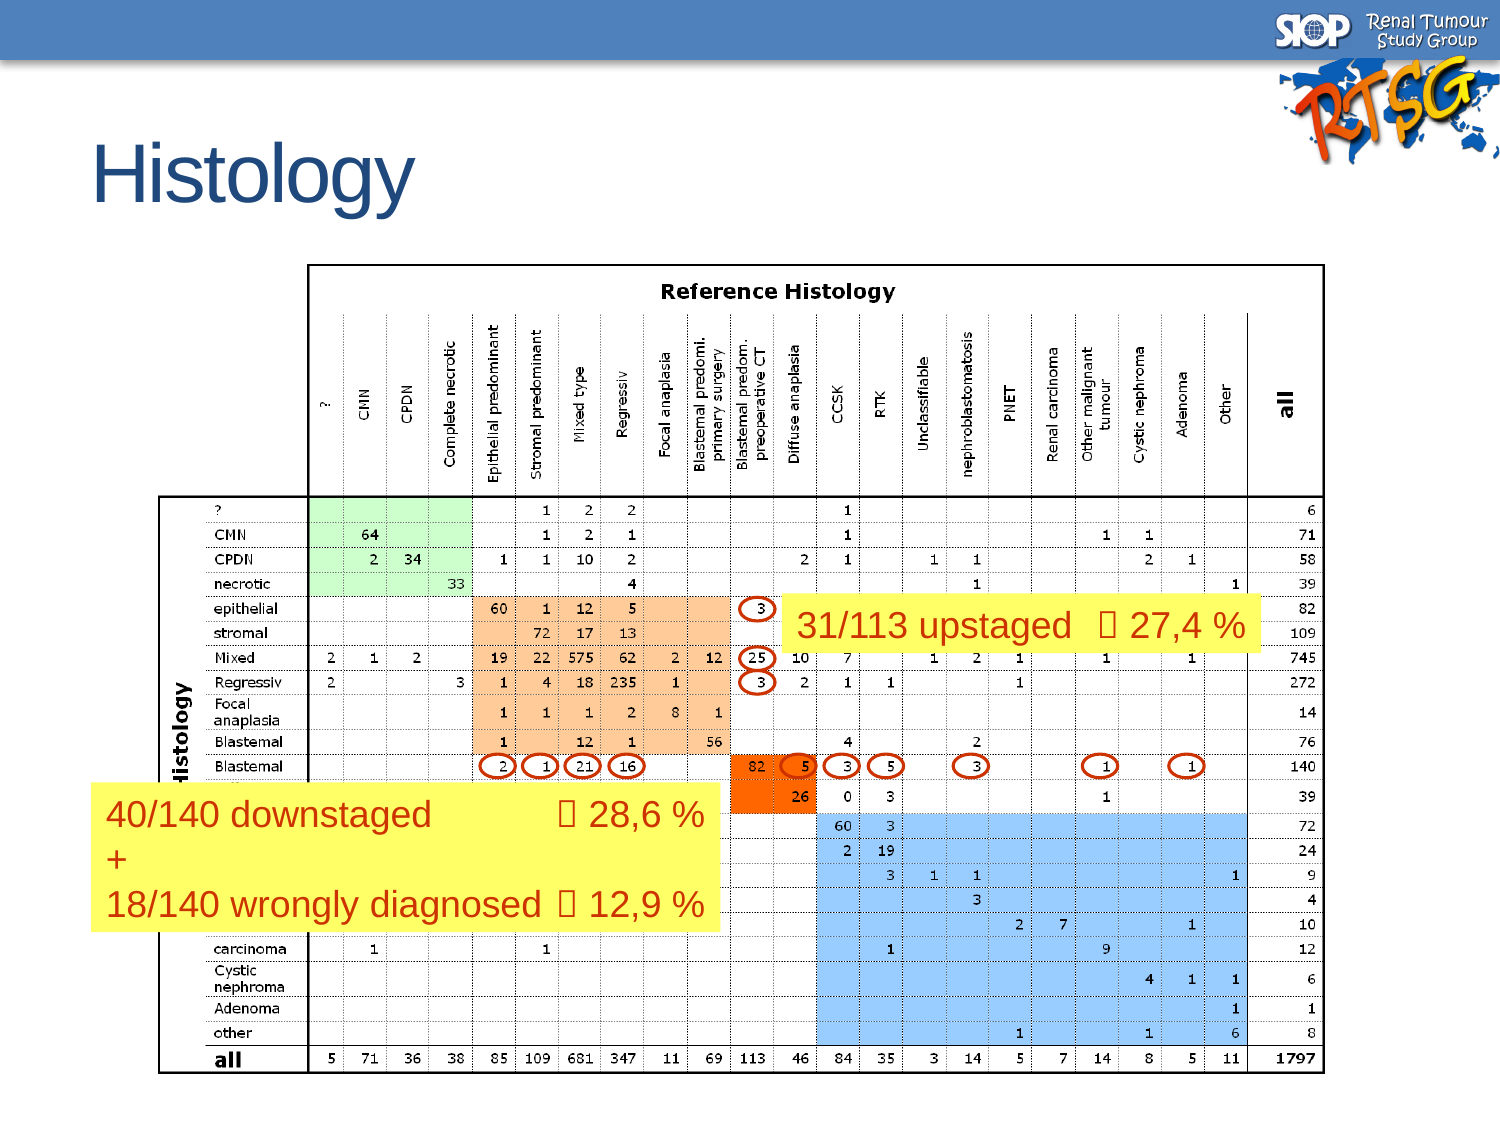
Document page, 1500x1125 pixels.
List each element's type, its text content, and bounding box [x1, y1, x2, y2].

text_box 40/140 downstaged  28,6 % + 18/140 wrongly diagnosed  12,9 % [91, 782, 129, 933]
title Histology [75, 87, 1268, 250]
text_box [132, 258, 1326, 1075]
picture [1266, 10, 1500, 52]
picture [1279, 54, 1500, 165]
